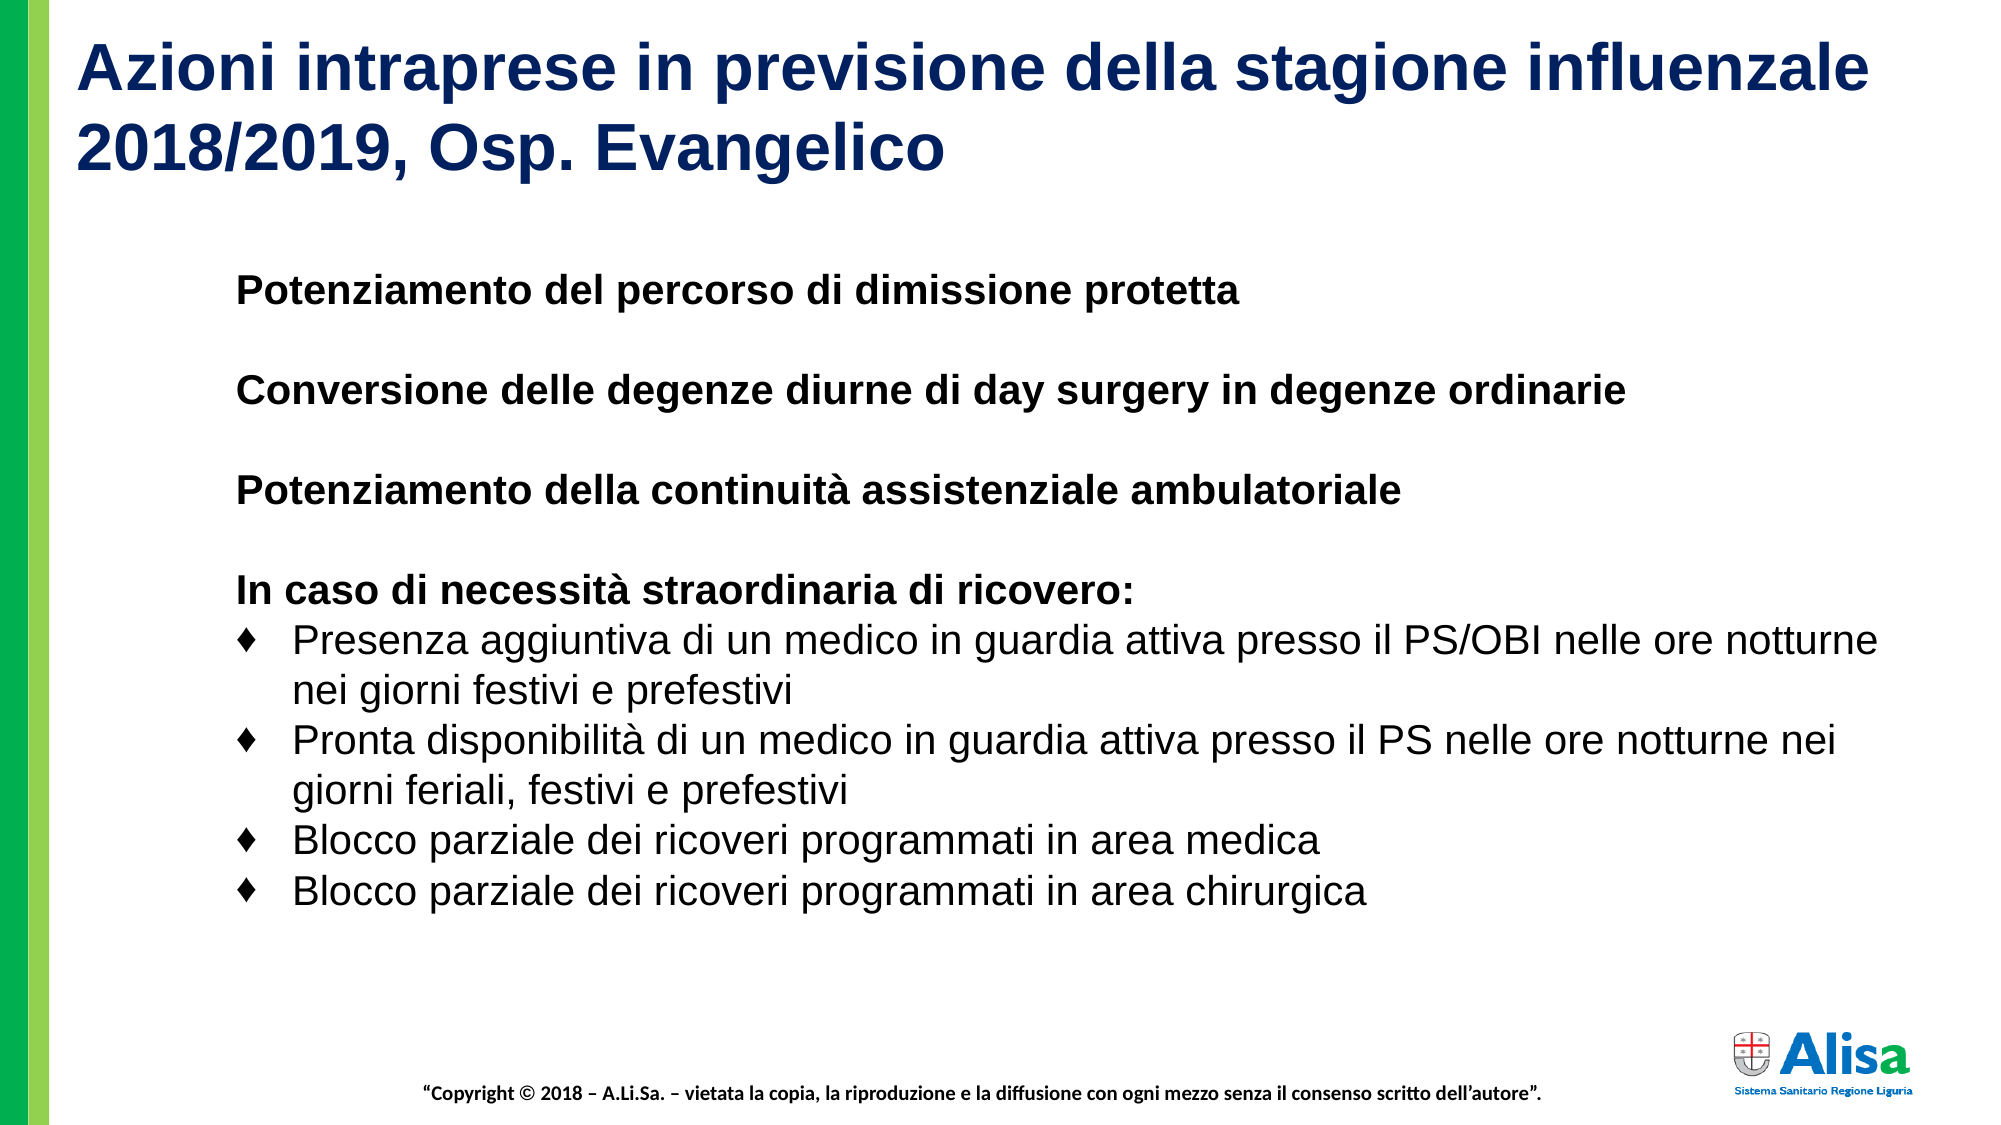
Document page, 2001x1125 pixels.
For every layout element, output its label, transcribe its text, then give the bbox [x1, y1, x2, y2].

text_box Azioni intraprese in previsione della stagione influenzale 2018/2019, Osp. Evangelico [61, 0, 2000, 213]
picture [1722, 1018, 1927, 1109]
text_box Potenziamento del percorso di dimissione protetta Conversione delle degenze diurne di day surgery in degenze ordinarie Potenziamento della continuità assistenziale ambulatoriale In caso di necessità straordinaria di ricovero: Presenza aggiuntiva di un medico in guardia attiva presso il PS/OBI nelle ore notturne nei giorni festivi e prefestivi Pronta disponibilità di un medico in guardia attiva presso il PS nelle ore notturne nei giorni feriali, festivi e prefestivi Blocco parziale dei ricoveri programmati in area medica Blocco parziale dei ricoveri programmati in area chirurgica [221, 255, 1929, 921]
